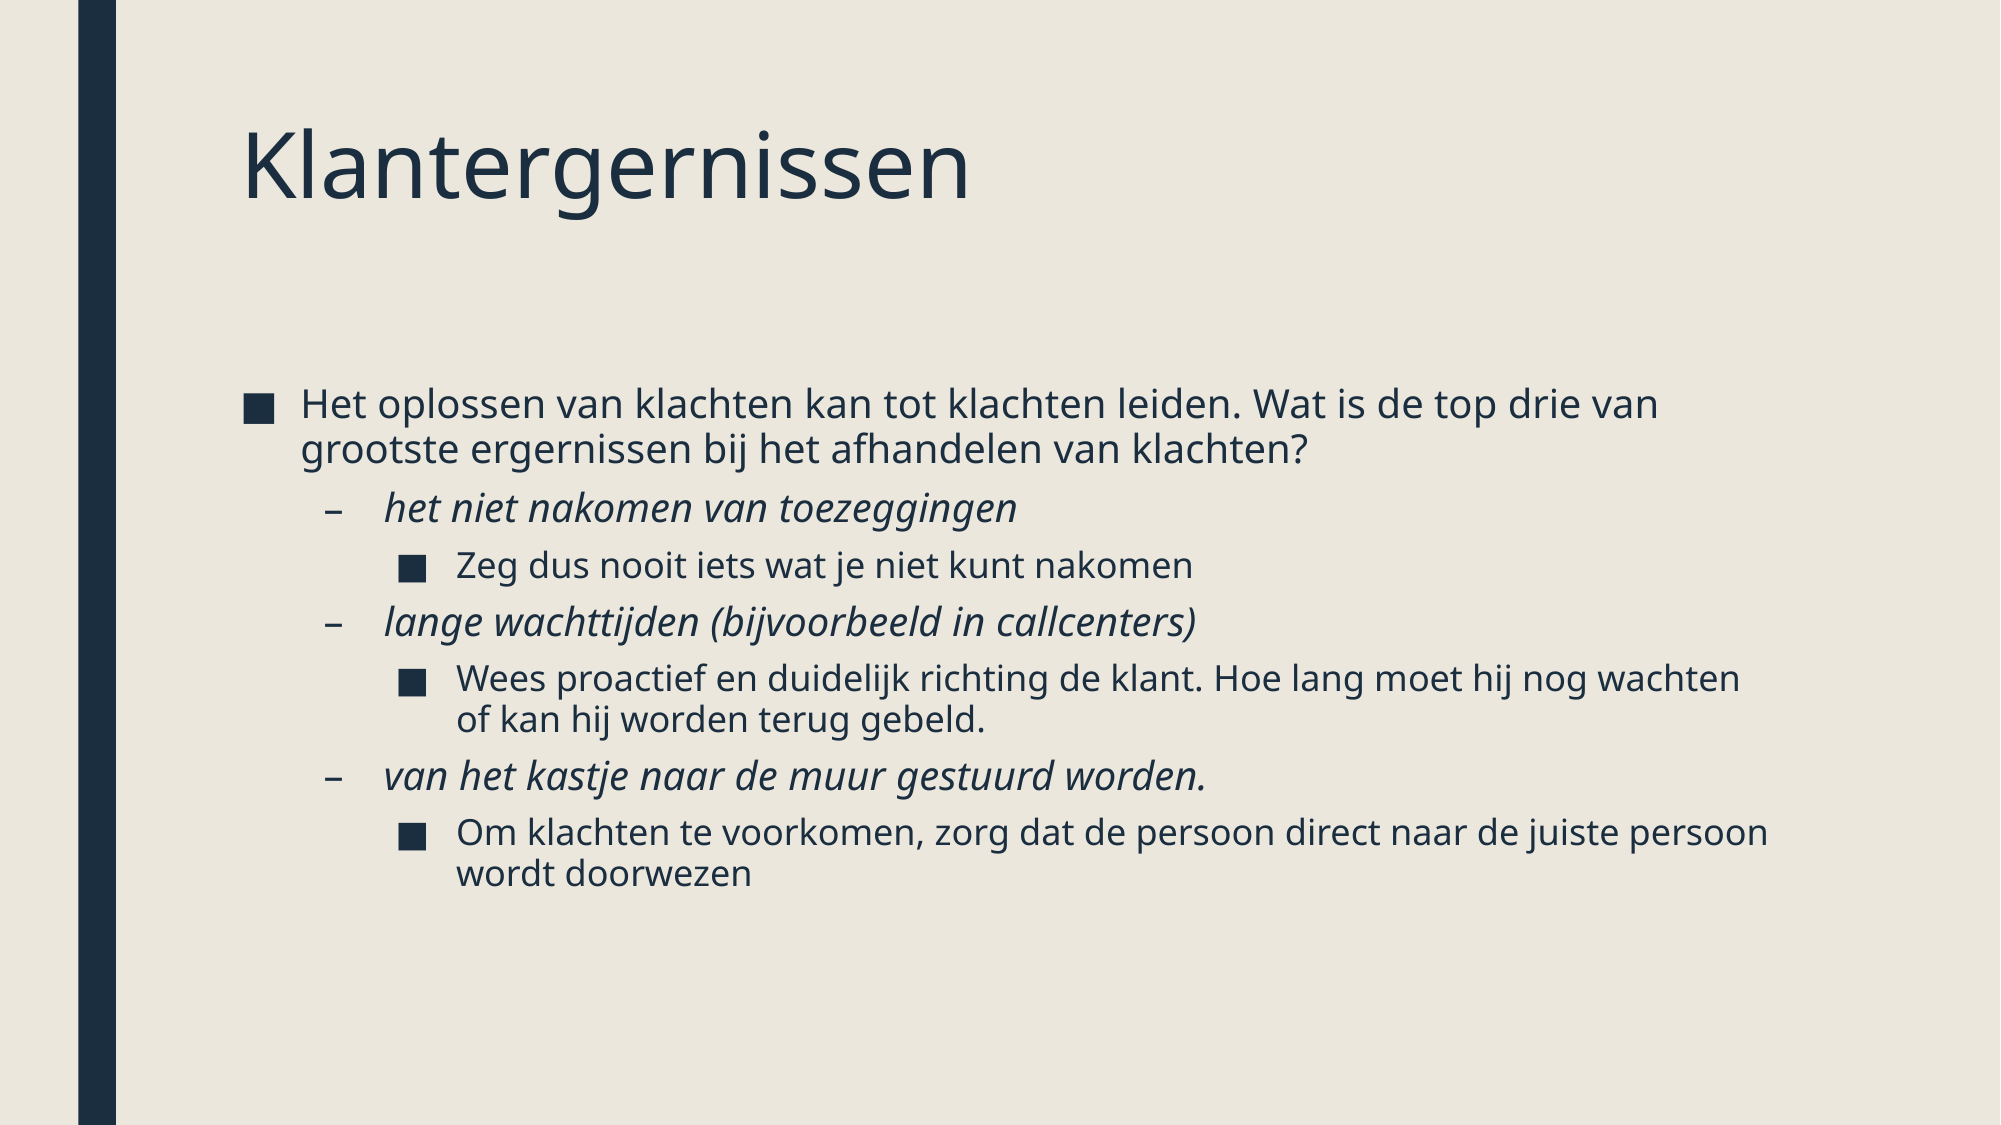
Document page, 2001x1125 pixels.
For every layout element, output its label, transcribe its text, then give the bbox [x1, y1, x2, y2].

list Het oplossen van klachten kan tot klachten leiden. Wat is de top drie van grootste ergernissen bij het afhandelen van klachten? het niet nakomen van toezeggingen Zeg dus nooit iets wat je niet kunt nakomen lange wachttijden (bijvoorbeeld in callcenters) Wees proactief en duidelijk richting de klant. Hoe lang moet hij nog wachten of kan hij worden terug gebeld. van het kastje naar de muur gestuurd worden. Om klachten te voorkomen, zorg dat de persoon direct naar de juiste persoon wordt doorwezen [225, 375, 1800, 963]
title Klantergernissen [225, 112, 1800, 357]
